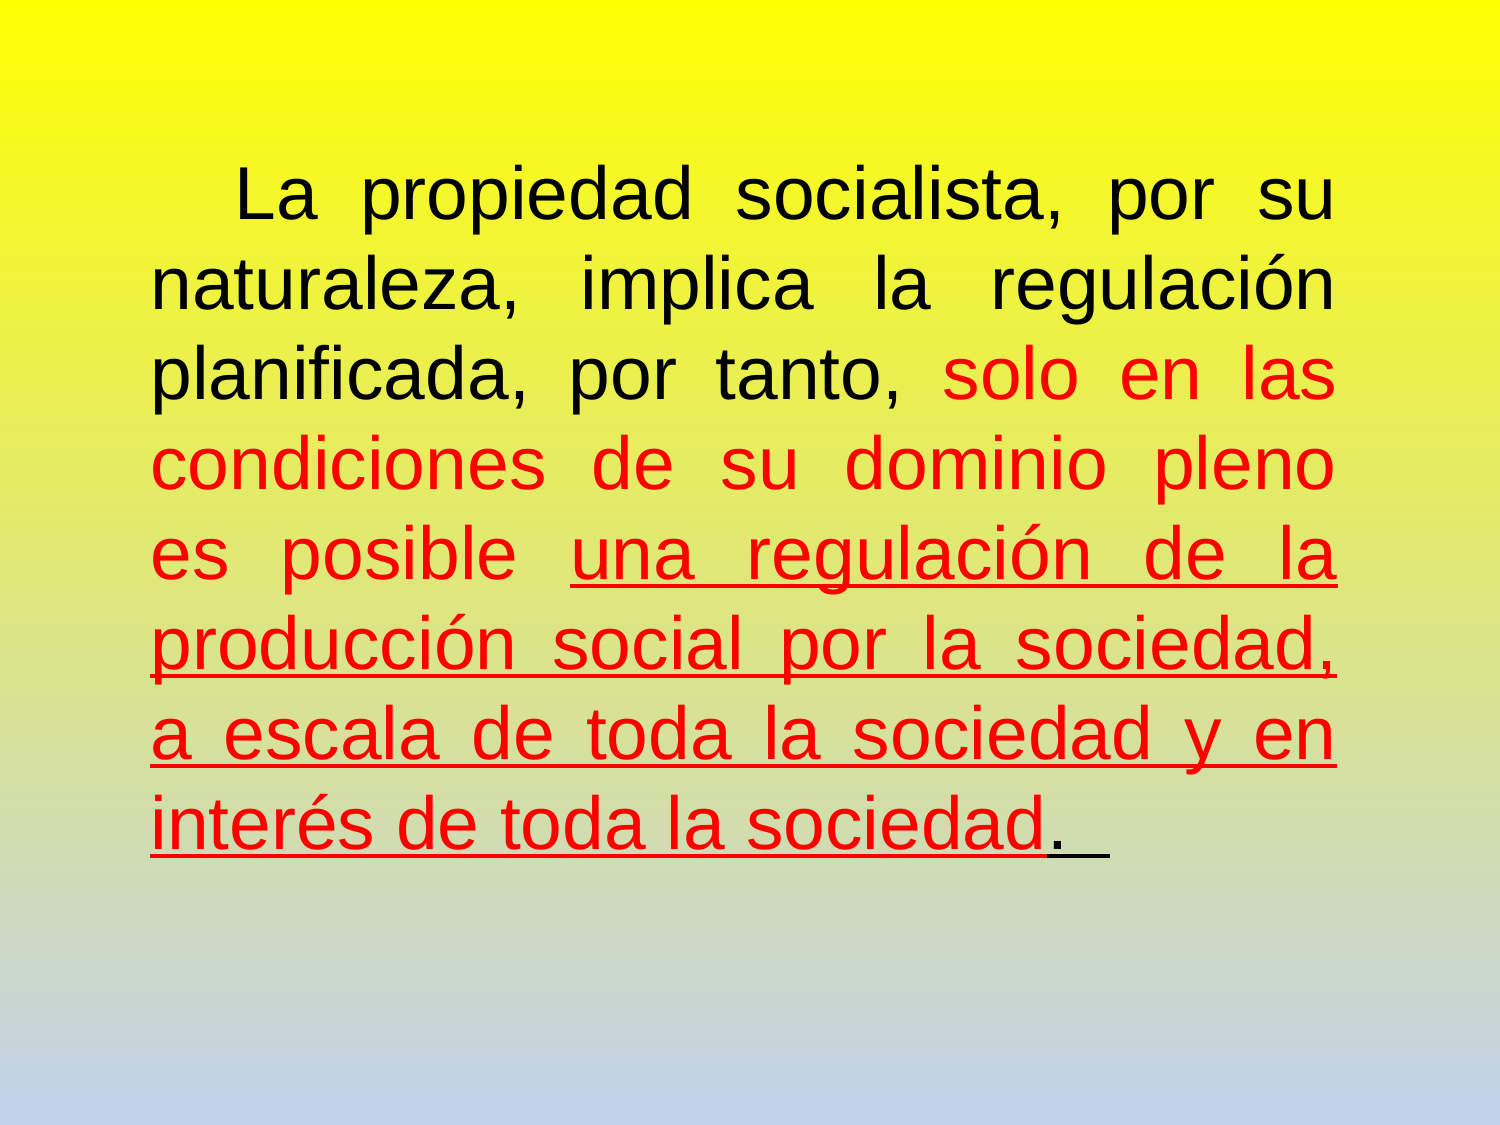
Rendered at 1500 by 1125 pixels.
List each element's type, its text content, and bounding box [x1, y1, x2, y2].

text_box La propiedad socialista, por su naturaleza, implica la regulación planificada, por tanto, solo en las condiciones de su dominio pleno es posible una regulación de la producción social por la sociedad, a escala de toda la sociedad y en interés de toda la sociedad. [135, 137, 1353, 872]
